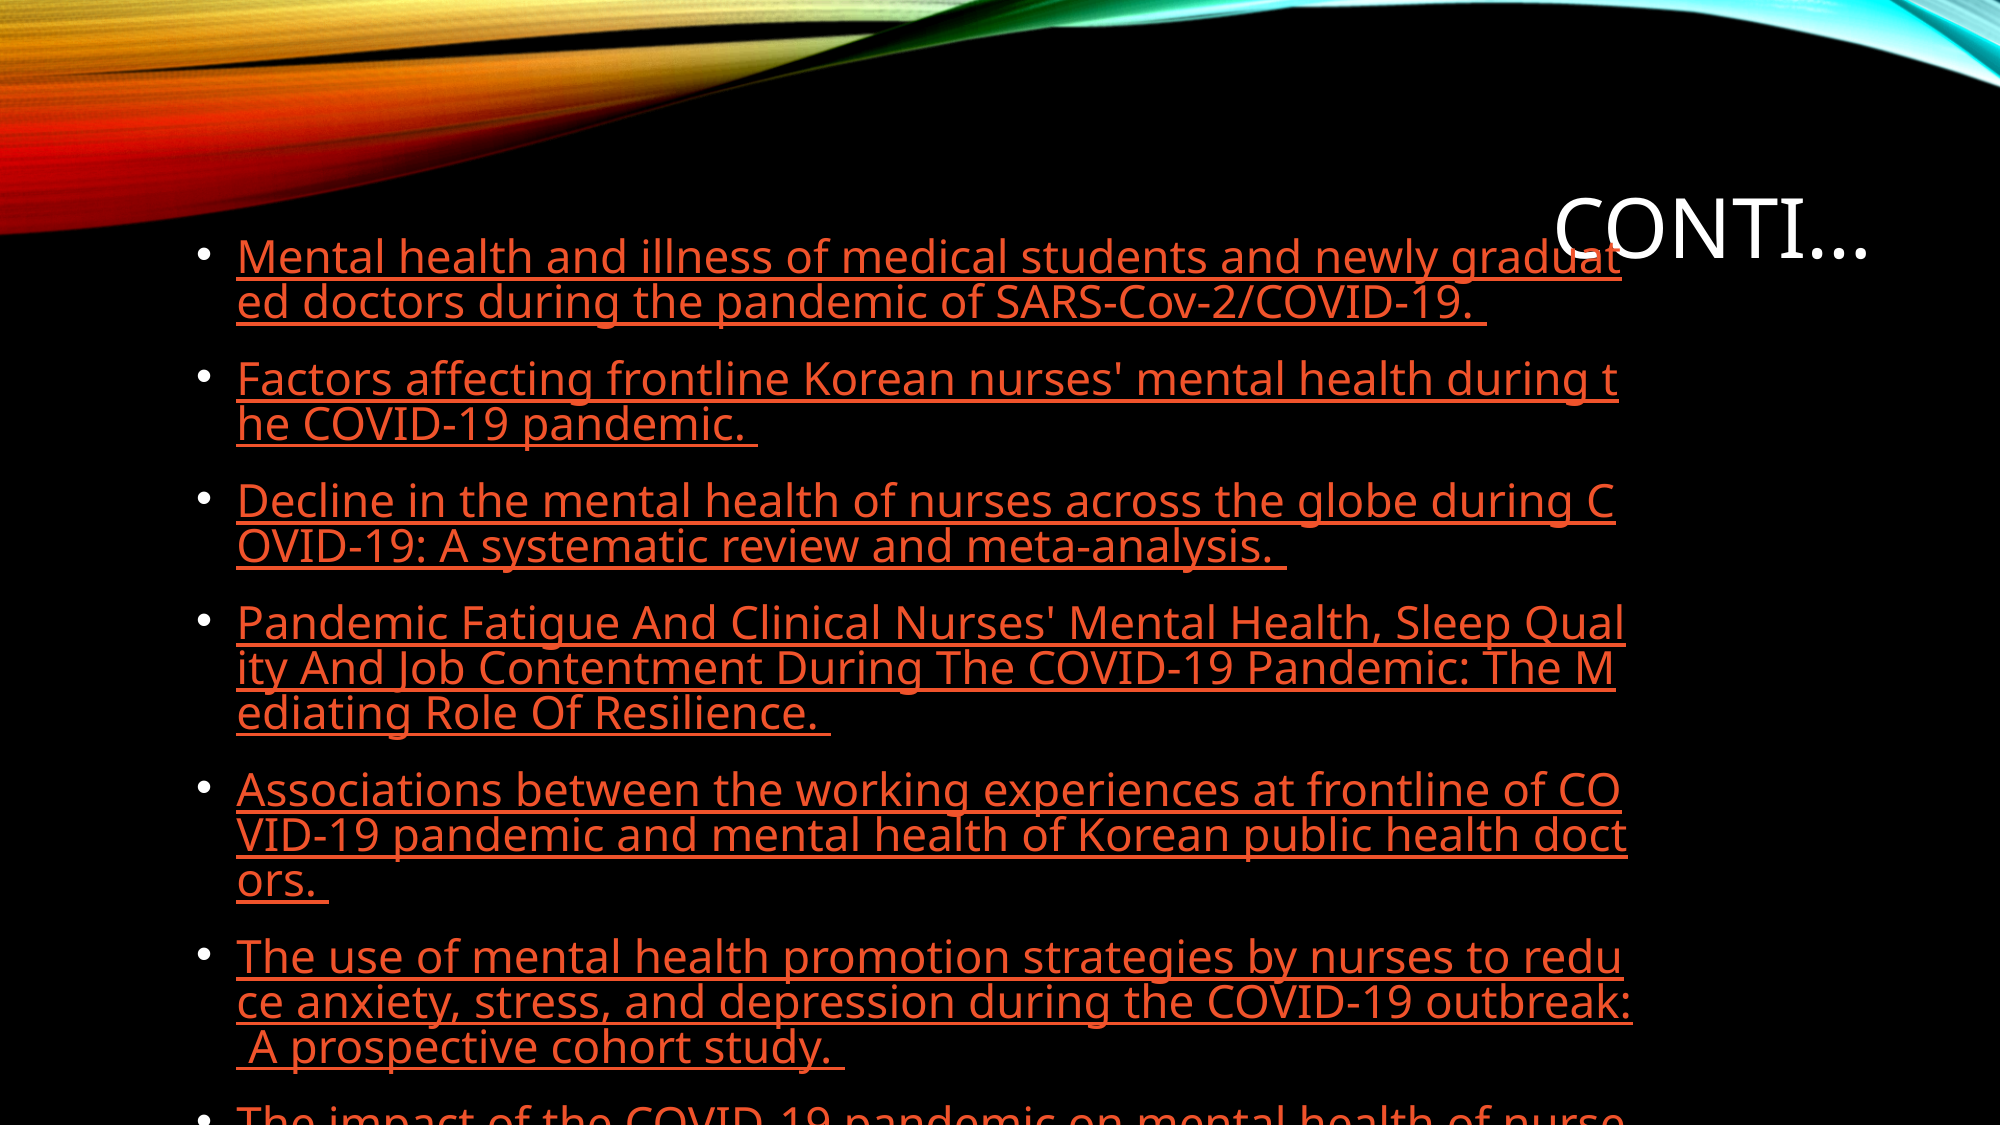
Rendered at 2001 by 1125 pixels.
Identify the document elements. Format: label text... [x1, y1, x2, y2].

title Conti… [474, 125, 1888, 338]
picture [0, 0, 2000, 237]
list Mental health and illness of medical students and newly graduated doctors during the pandemic of SARS-Cov-2/COVID-19. Factors affecting frontline Korean nurses' mental health during the COVID-19 pandemic. Decline in the mental health of nurses across the globe during COVID-19: A systematic review and meta-analysis. Pandemic Fatigue And Clinical Nurses' Mental Health, Sleep Quality And Job Contentment During The COVID-19 Pandemic: The Mediating Role Of Resilience. Associations between the working experiences at frontline of COVID-19 pandemic and mental health of Korean public health doctors. The use of mental health promotion strategies by nurses to reduce anxiety, stress, and depression during the COVID-19 outbreak: A prospective cohort study. The impact of the COVID-19 pandemic on mental health of nurses in British Columbia, Canada using trends analysis across three time points: The impact of COVID-19 on nurse mental health. [181, 221, 1649, 1095]
